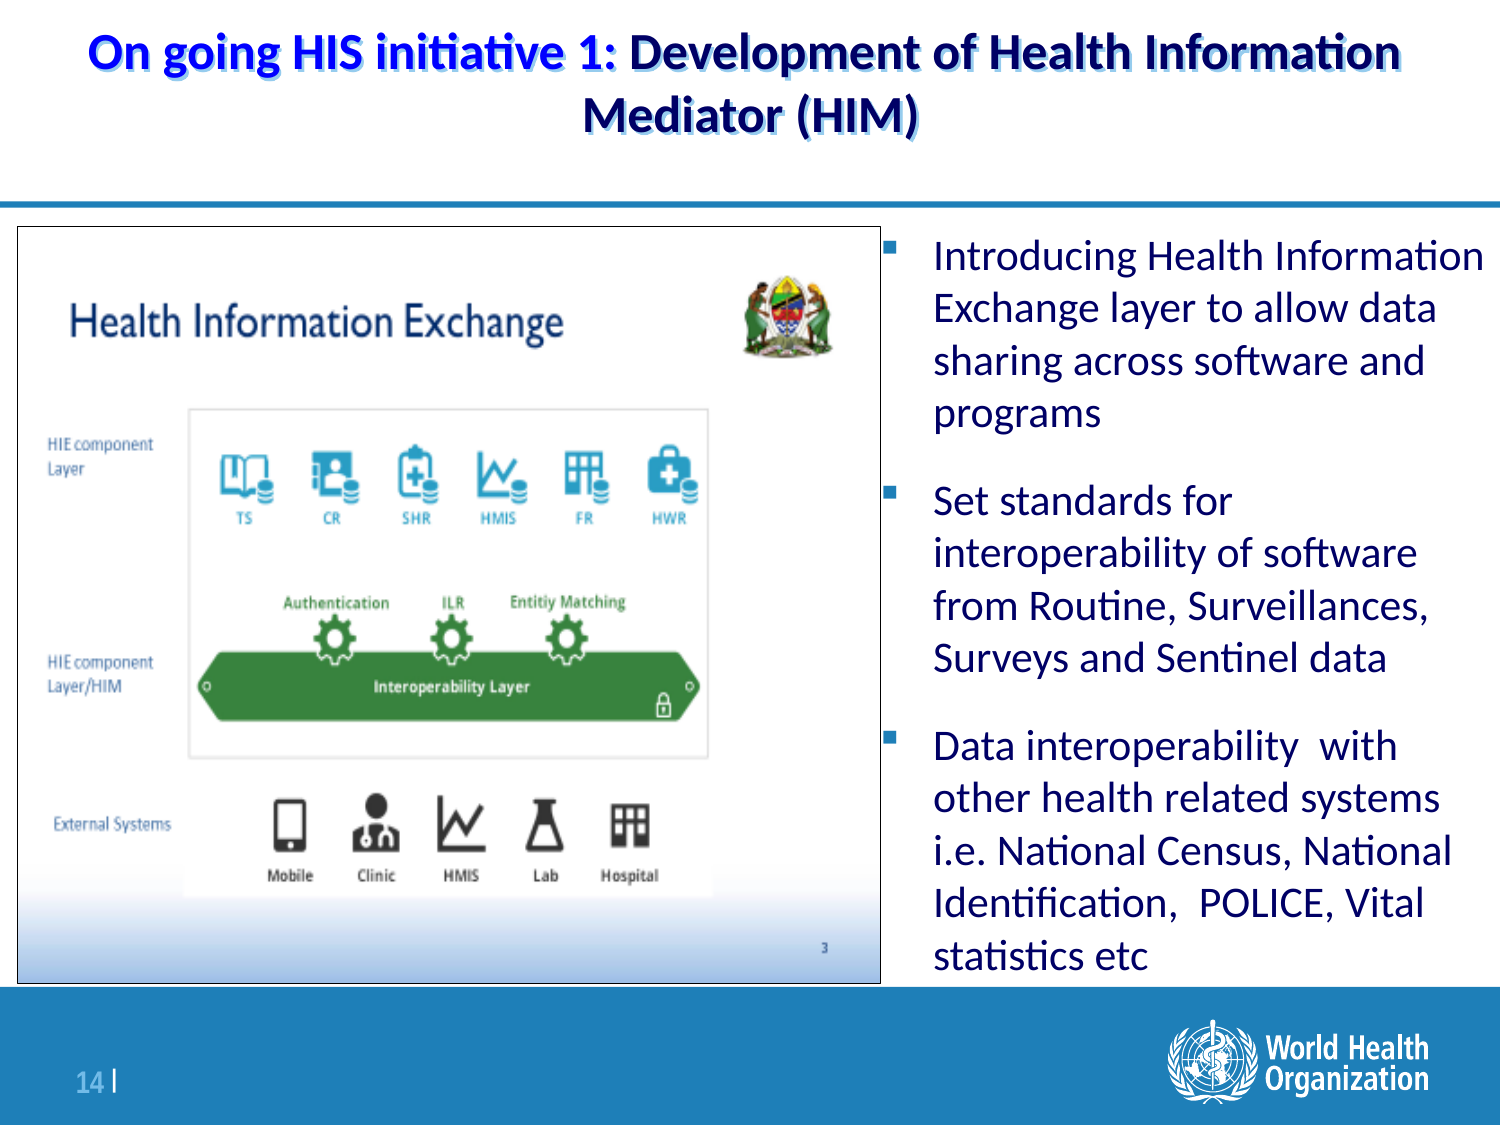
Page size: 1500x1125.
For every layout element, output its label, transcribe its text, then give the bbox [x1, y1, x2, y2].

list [17, 226, 881, 984]
title On going HIS initiative 1: Development of Health Information Mediator (HIM) [73, 0, 1429, 161]
list Introducing Health Information Exchange layer to allow data sharing across software and programs Set standards for interoperability of software from Routine, Surveillances, Surveys and Sentinel data Data interoperability with other health related systems i.e. National Census, National Identification, POLICE, Vital statistics etc [882, 226, 1500, 984]
